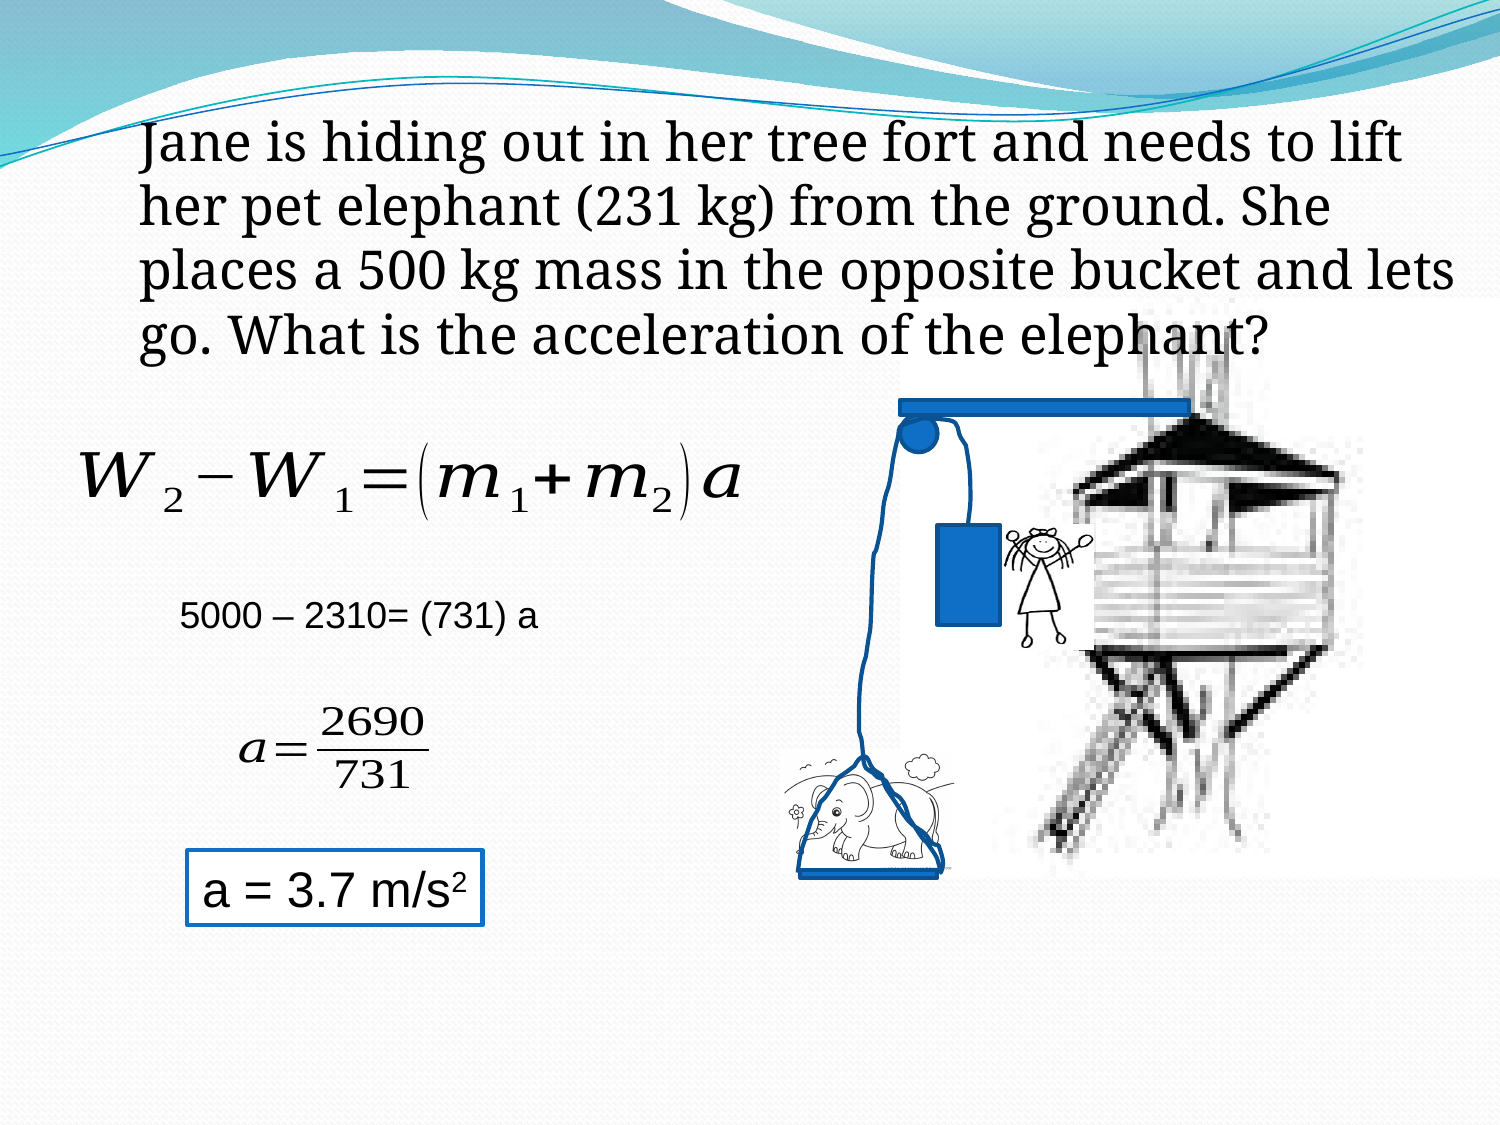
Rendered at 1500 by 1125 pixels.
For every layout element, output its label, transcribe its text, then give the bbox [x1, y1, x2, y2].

picture [780, 297, 1500, 877]
list Jane is hiding out in her tree fort and needs to lift her pet elephant (231 kg) from the ground. She places a 500 kg mass in the opposite bucket and lets go. What is the acceleration of the elephant? [125, 99, 1475, 375]
text_box [856, 453, 892, 748]
text_box a = 3.7 m/s2 [185, 848, 485, 927]
text_box 5000 – 2310= (731) a [164, 583, 564, 643]
